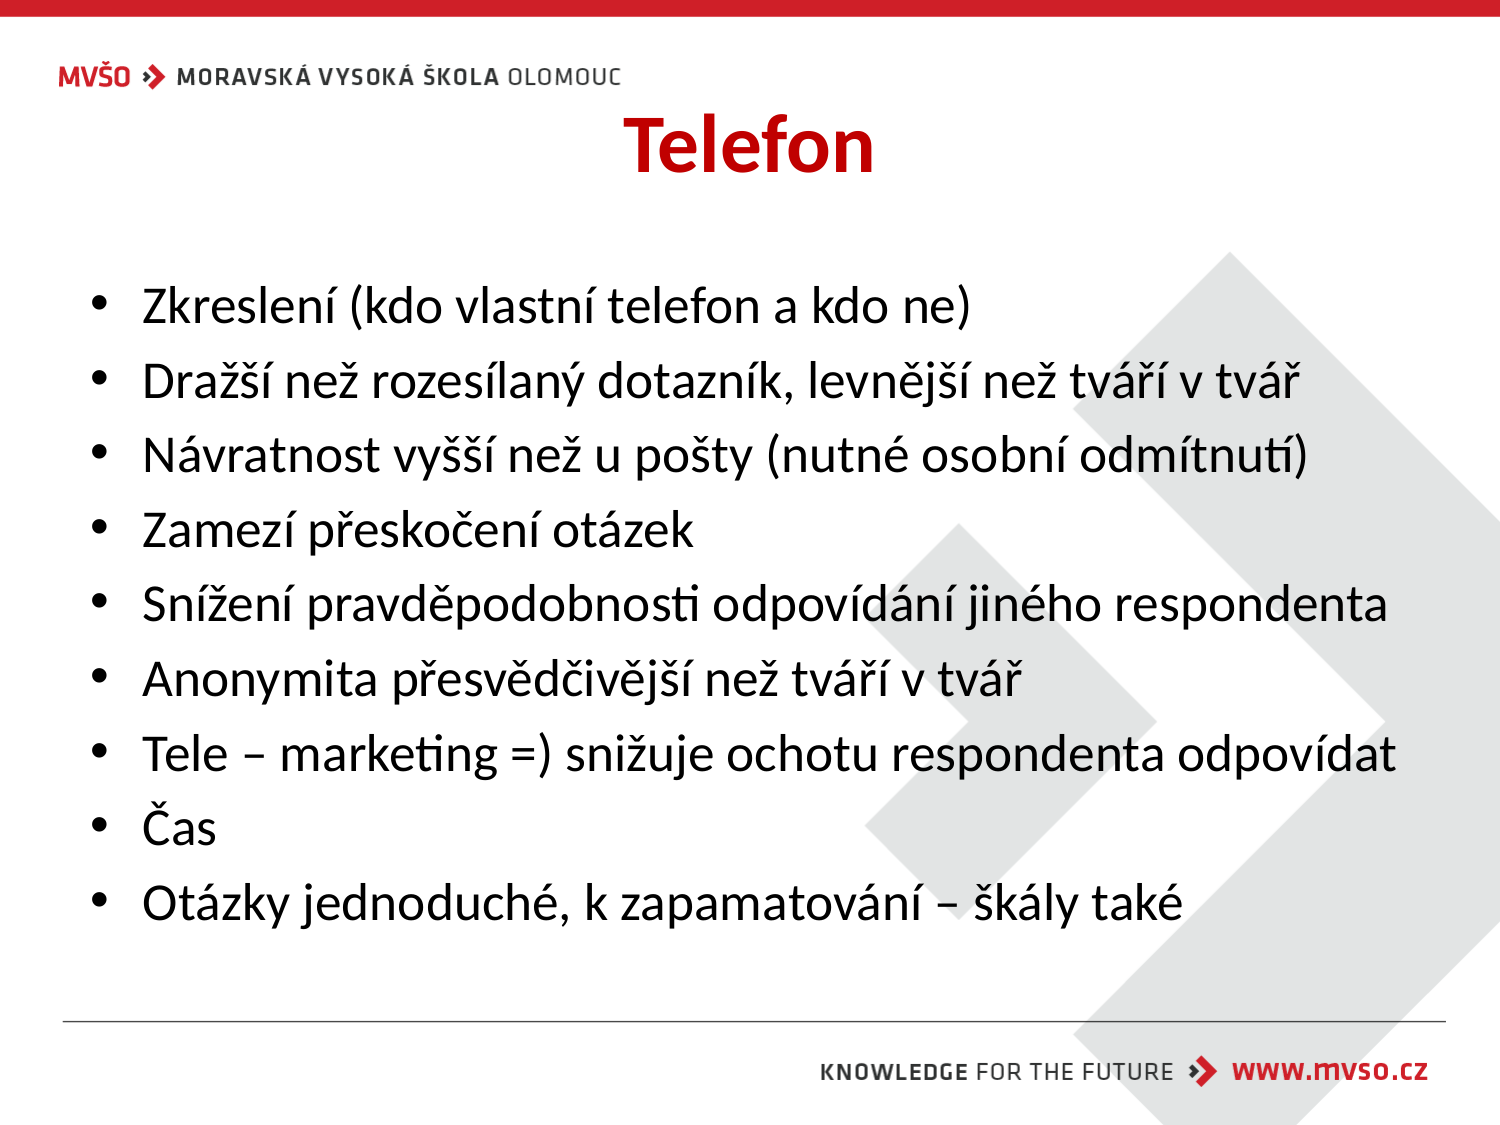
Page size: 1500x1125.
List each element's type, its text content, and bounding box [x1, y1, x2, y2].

picture [0, 0, 1500, 1125]
title Telefon [75, 45, 1425, 233]
list Zkreslení (kdo vlastní telefon a kdo ne) Dražší než rozesílaný dotazník, levnější než tváří v tvář Návratnost vyšší než u pošty (nutné osobní odmítnutí) Zamezí přeskočení otázek Snížení pravděpodobnosti odpovídání jiného respondenta Anonymita přesvědčivější než tváří v tvář Tele – marketing =) snižuje ochotu respondenta odpovídat Čas Otázky jednoduché, k zapamatování – škály také [75, 262, 1425, 1005]
